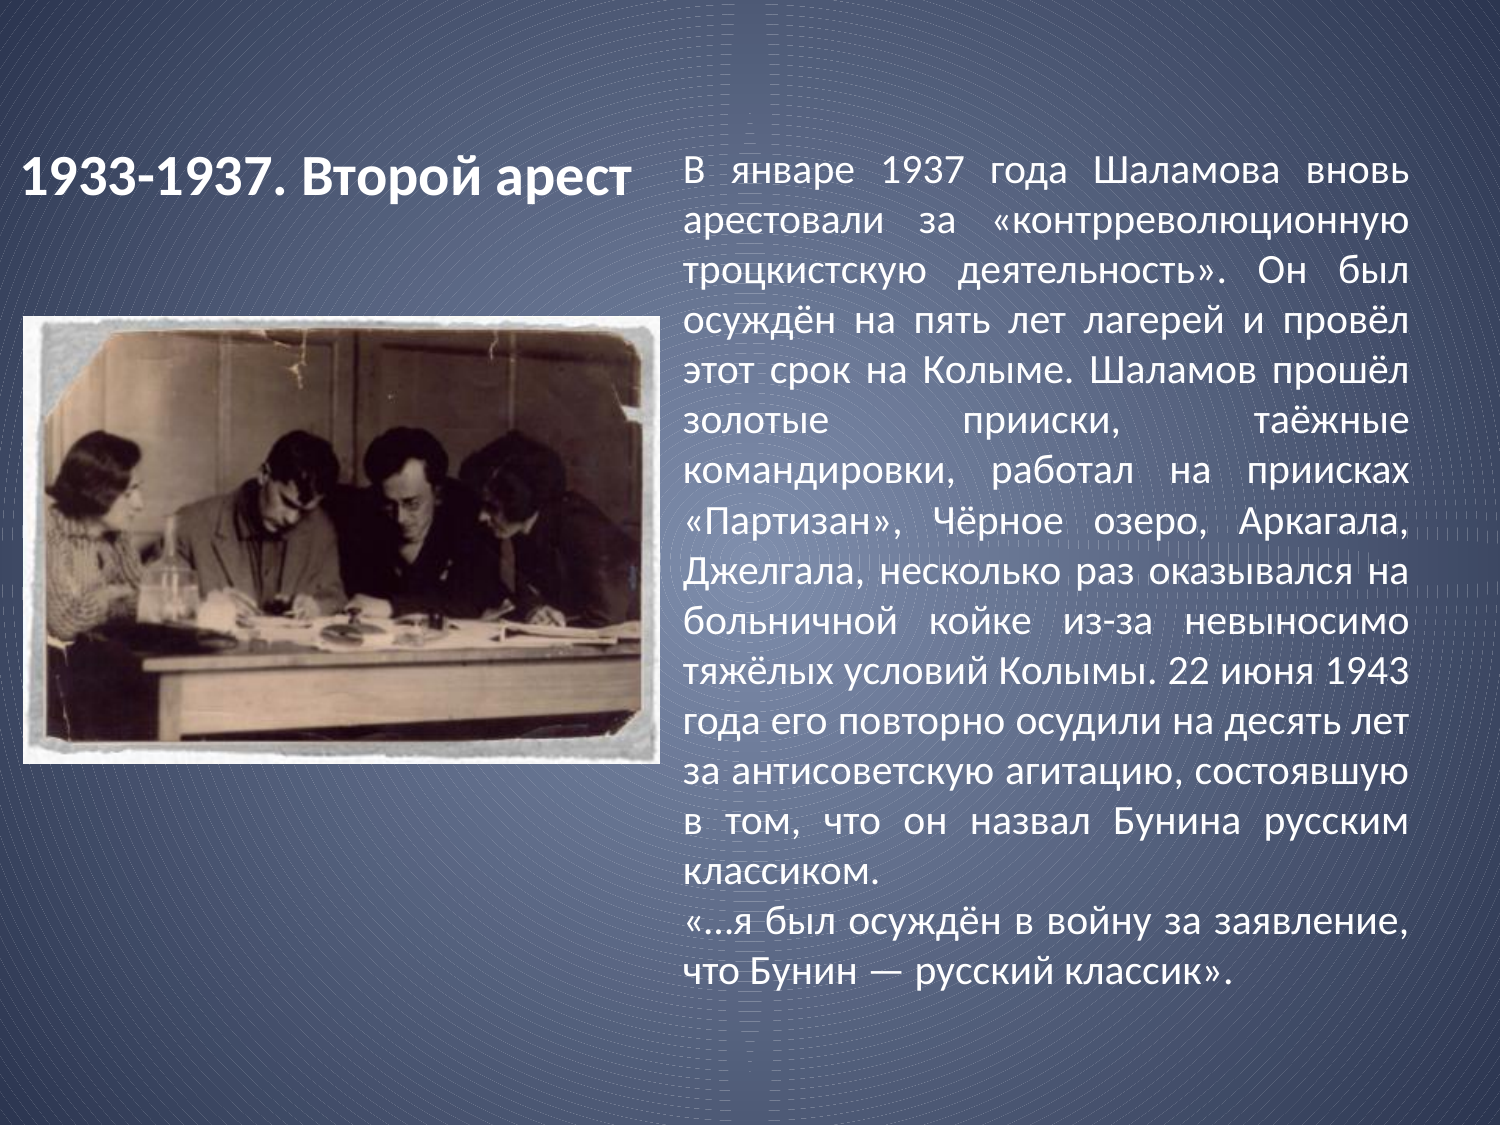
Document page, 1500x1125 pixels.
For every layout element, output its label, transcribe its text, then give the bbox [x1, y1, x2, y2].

title В январе 1937 года Шаламова вновь арестовали за «контрреволюционную троцкистскую деятельность». Он был осуждён на пять лет лагерей и провёл этот срок на Колыме. Шаламов прошёл золотые прииски, таёжные командировки, работал на приисках «Партизан», Чёрное озеро, Аркагала, Джелгала, несколько раз оказывался на больничной койке из-за невыносимо тяжёлых условий Колымы. 22 июня 1943 года его повторно осудили на десять лет за антисоветскую агитацию, состоявшую в том, что он назвал Бунина русским классиком. «…я был осуждён в войну за заявление, что Бунин — русский классик». [667, 45, 1425, 1090]
text_box 1933-1937. Второй арест [4, 129, 648, 215]
picture [23, 316, 660, 764]
